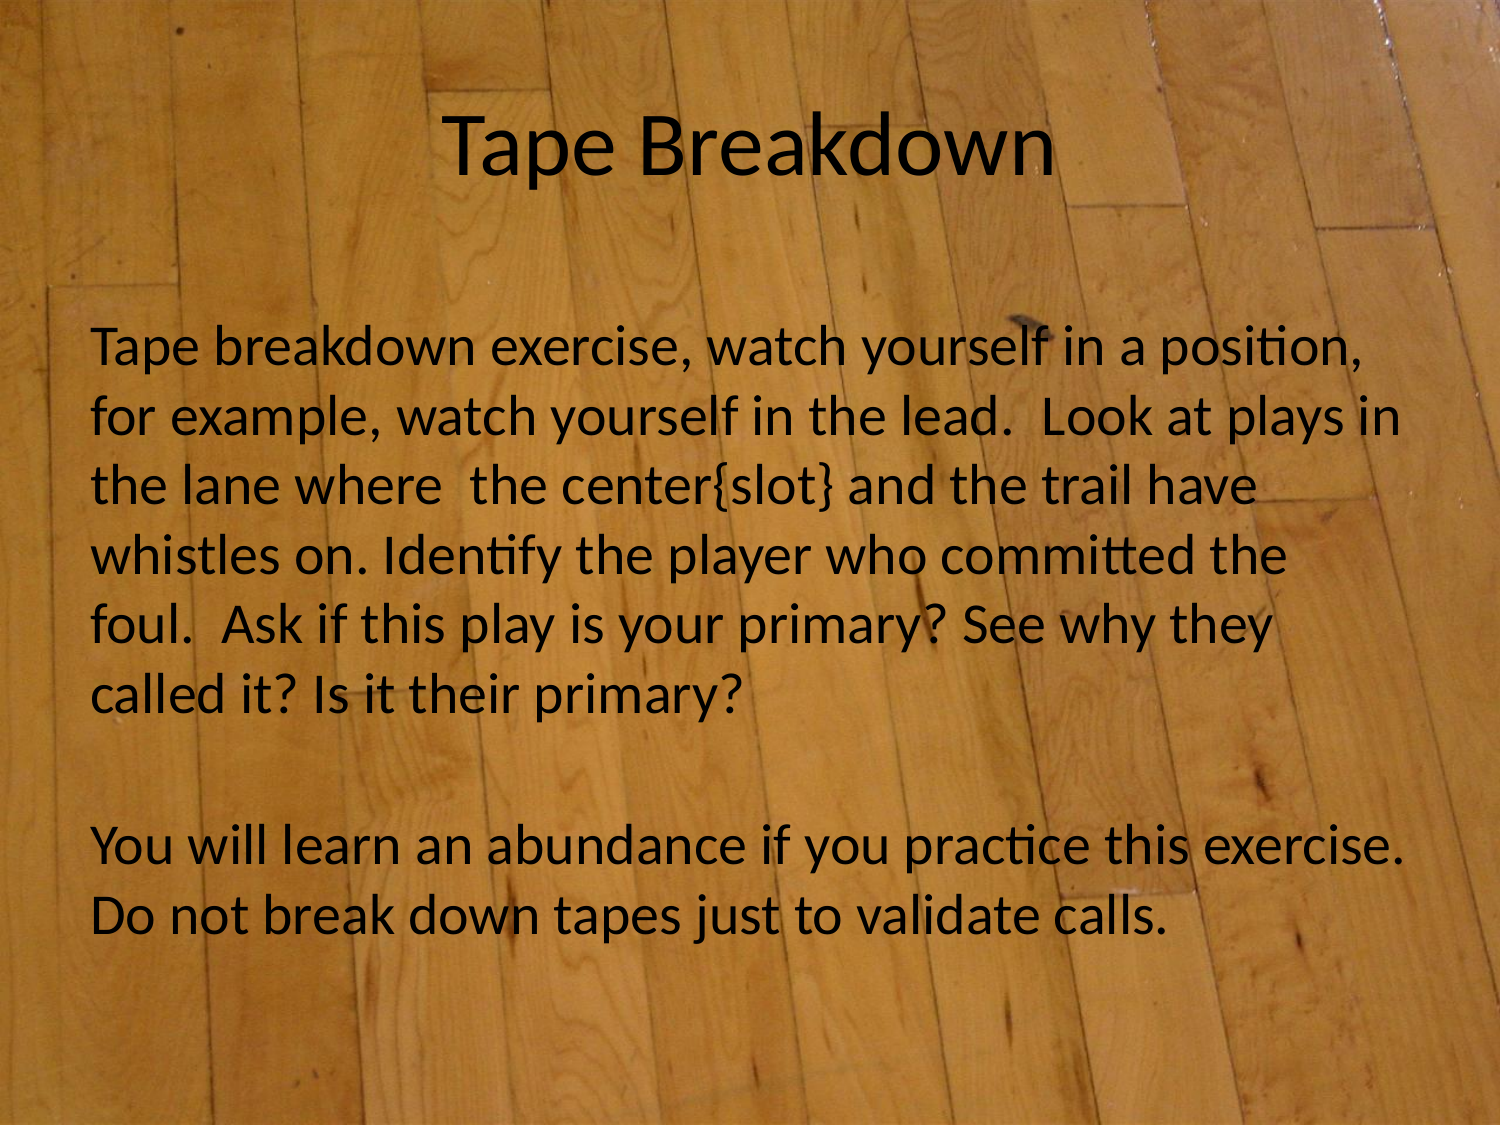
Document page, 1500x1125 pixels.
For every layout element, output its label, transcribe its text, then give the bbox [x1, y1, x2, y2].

picture [0, 0, 1500, 1125]
list Tape breakdown exercise, watch yourself in a position, for example, watch yourself in the lead. Look at plays in the lane where the center{slot} and the trail have whistles on. Identify the player who committed the foul. Ask if this play is your primary? See why they called it? Is it their primary? You will learn an abundance if you practice this exercise. Do not break down tapes just to validate calls. [75, 299, 1425, 1005]
title Tape Breakdown [75, 45, 1425, 233]
